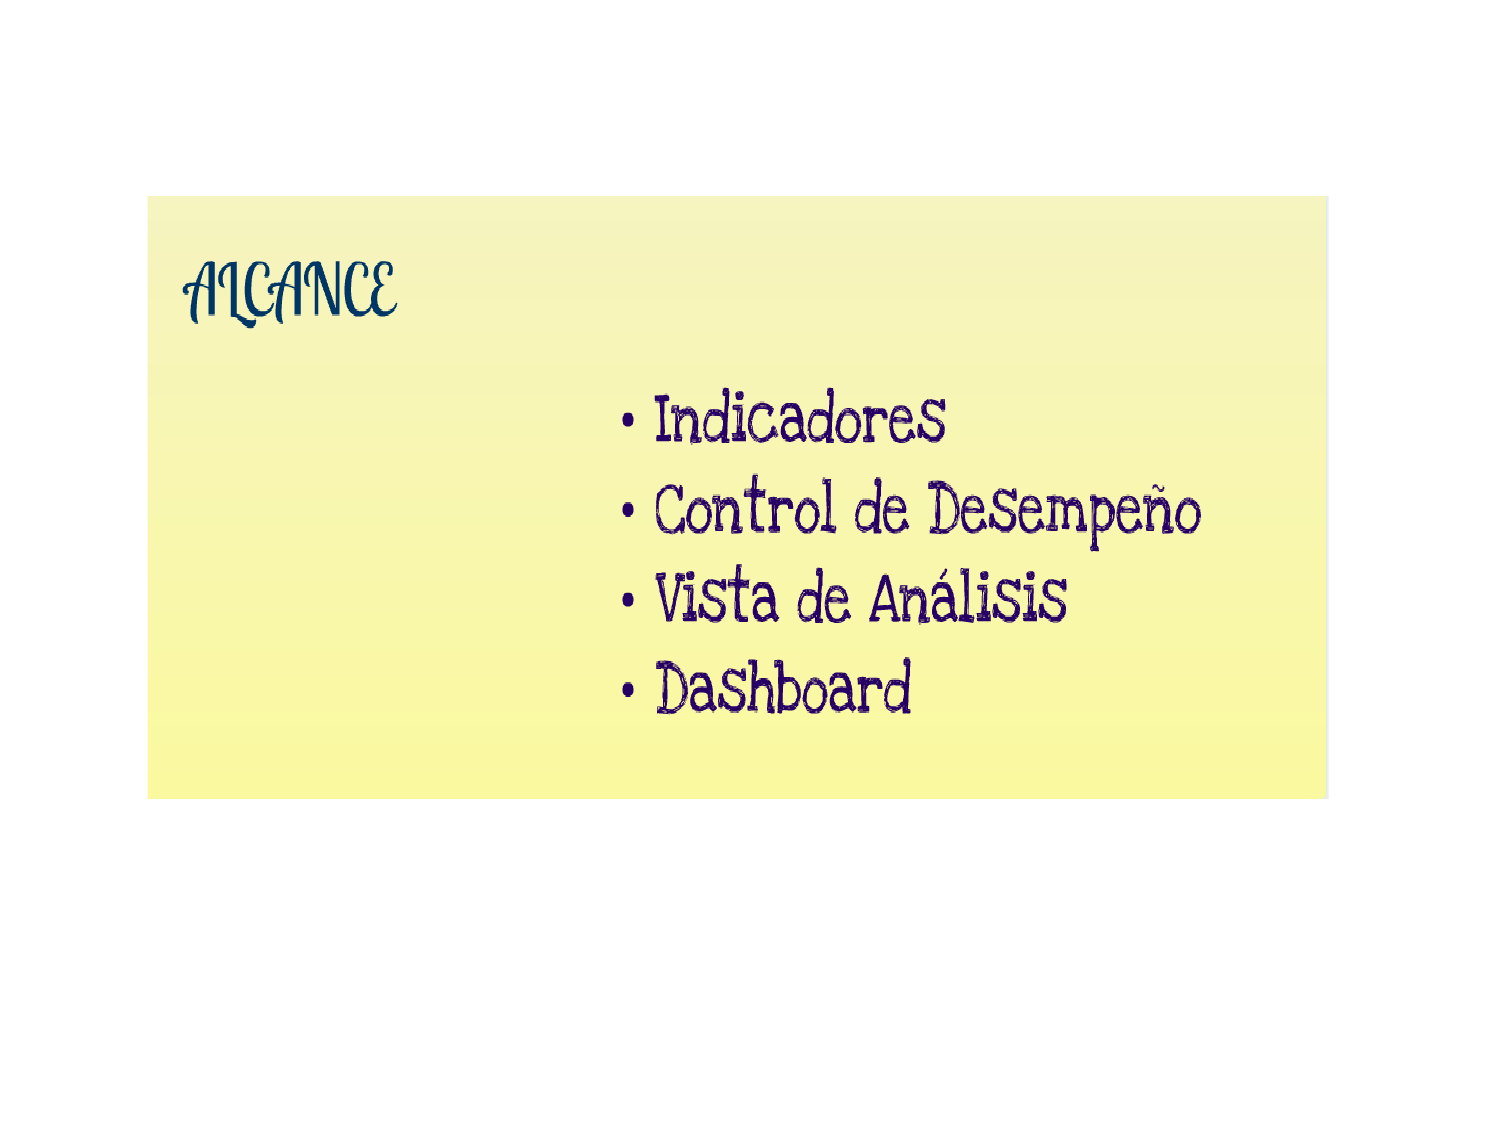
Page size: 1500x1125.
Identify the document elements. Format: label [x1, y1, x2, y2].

picture [147, 196, 1329, 799]
